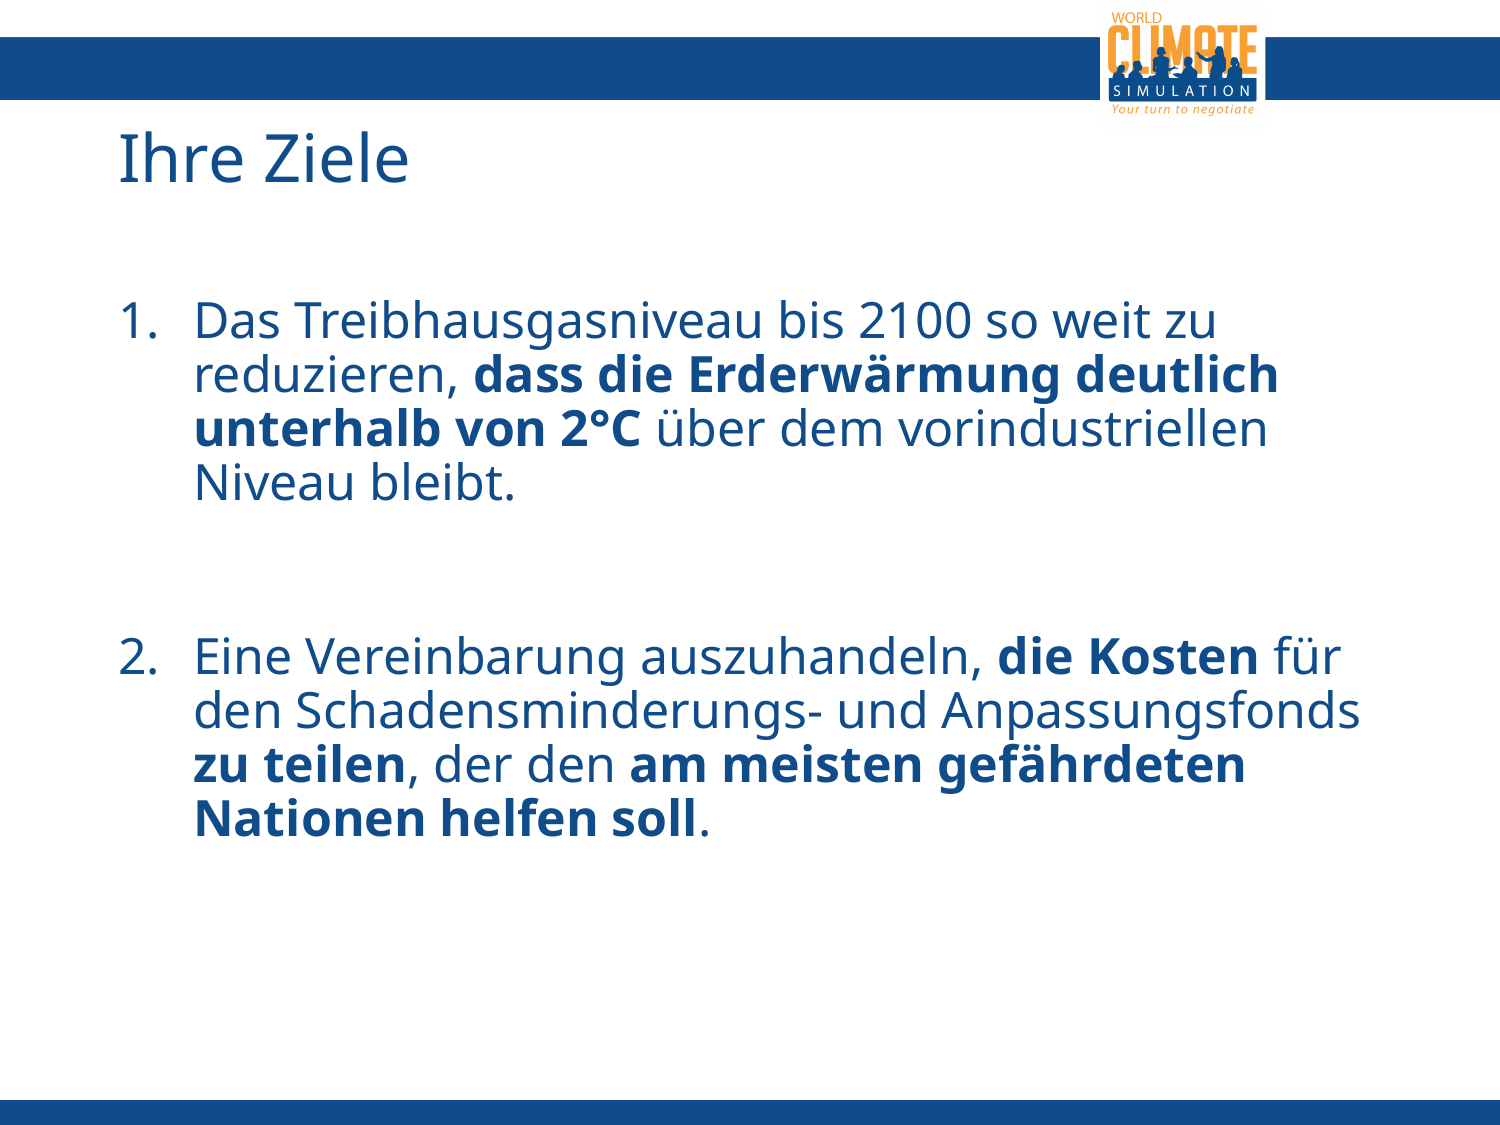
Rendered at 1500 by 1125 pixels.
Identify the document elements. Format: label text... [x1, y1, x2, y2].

text_box [0, 36, 1101, 101]
text_box [1264, 36, 1500, 101]
text_box [0, 1099, 1500, 1125]
picture [1099, 2, 1266, 110]
list Das Treibhausgasniveau bis 2100 so weit zu reduzieren, dass die Erderwärmung deutlich unterhalb von 2°C über dem vorindustriellen Niveau bleibt. Eine Vereinbarung auszuhandeln, die Kosten für den Schadensminderungs- und Anpassungsfonds zu teilen, der den am meisten gefährdeten Nationen helfen soll. [103, 287, 1397, 1025]
title Ihre Ziele [103, 110, 1397, 213]
